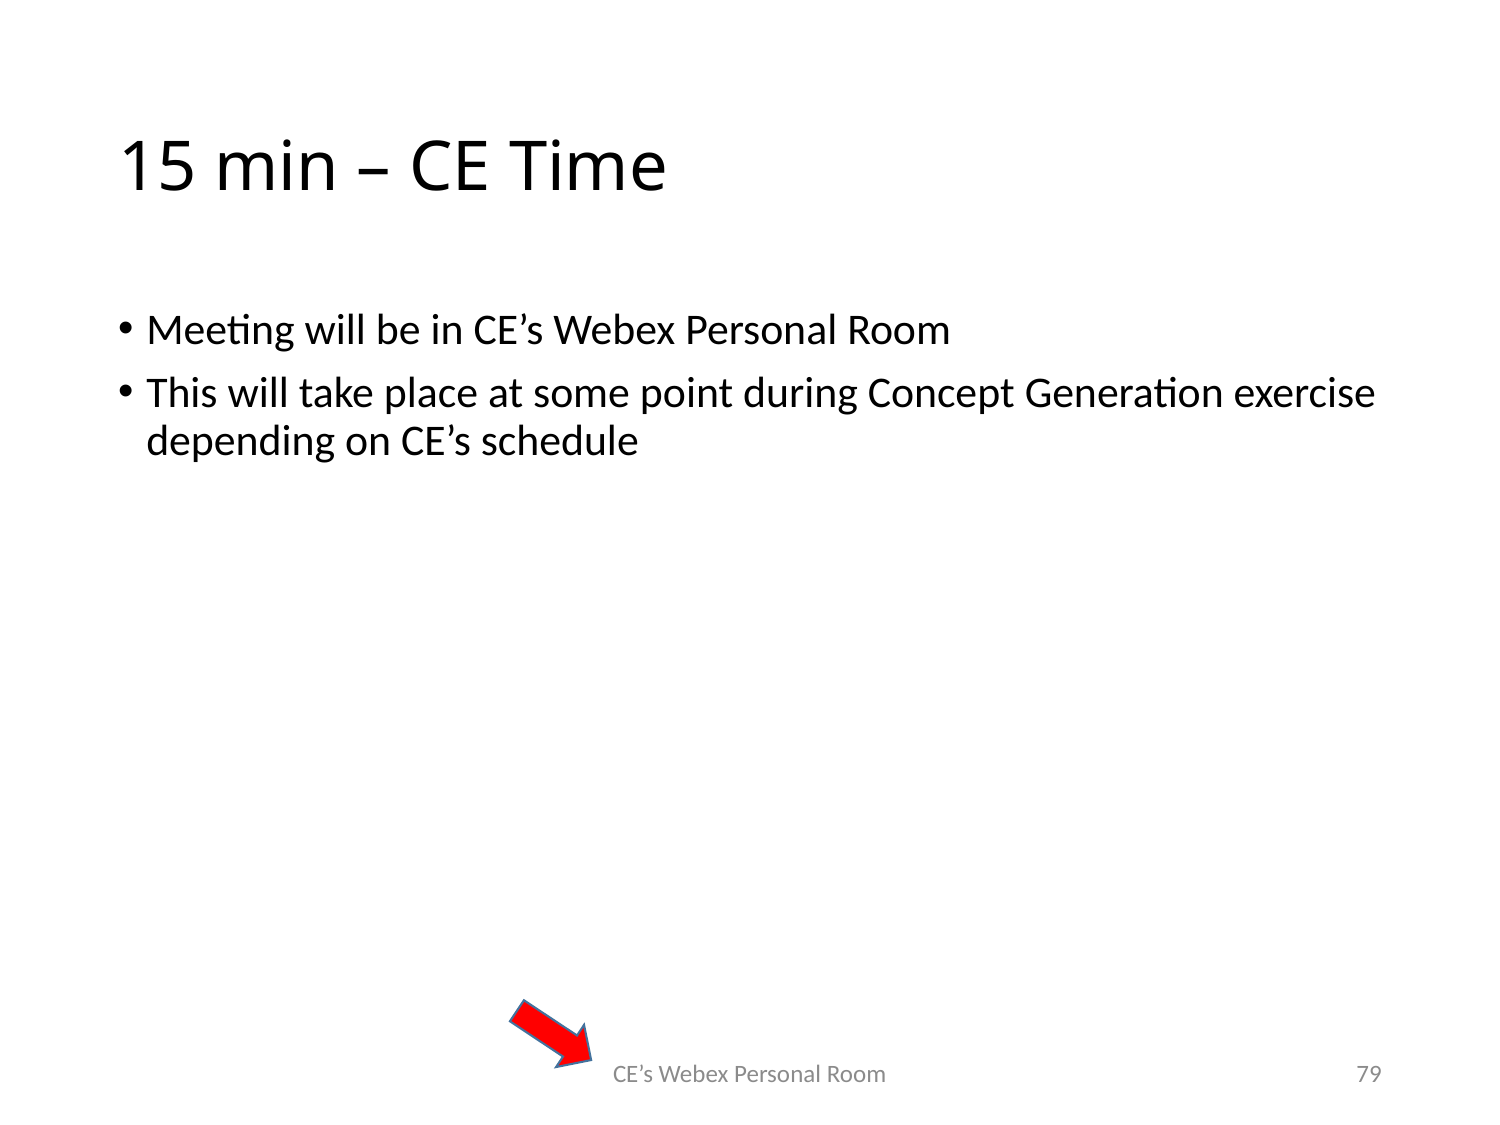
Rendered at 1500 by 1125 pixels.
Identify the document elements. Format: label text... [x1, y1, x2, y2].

text_box [508, 998, 593, 1069]
slide_number 79 [1059, 1042, 1397, 1103]
list Meeting will be in CE’s Webex Personal Room This will take place at some point during Concept Generation exercise depending on CE’s schedule [103, 299, 1397, 1014]
title 15 min – CE Time [103, 59, 1397, 278]
footer CE’s Webex Personal Room [496, 1042, 1004, 1103]
